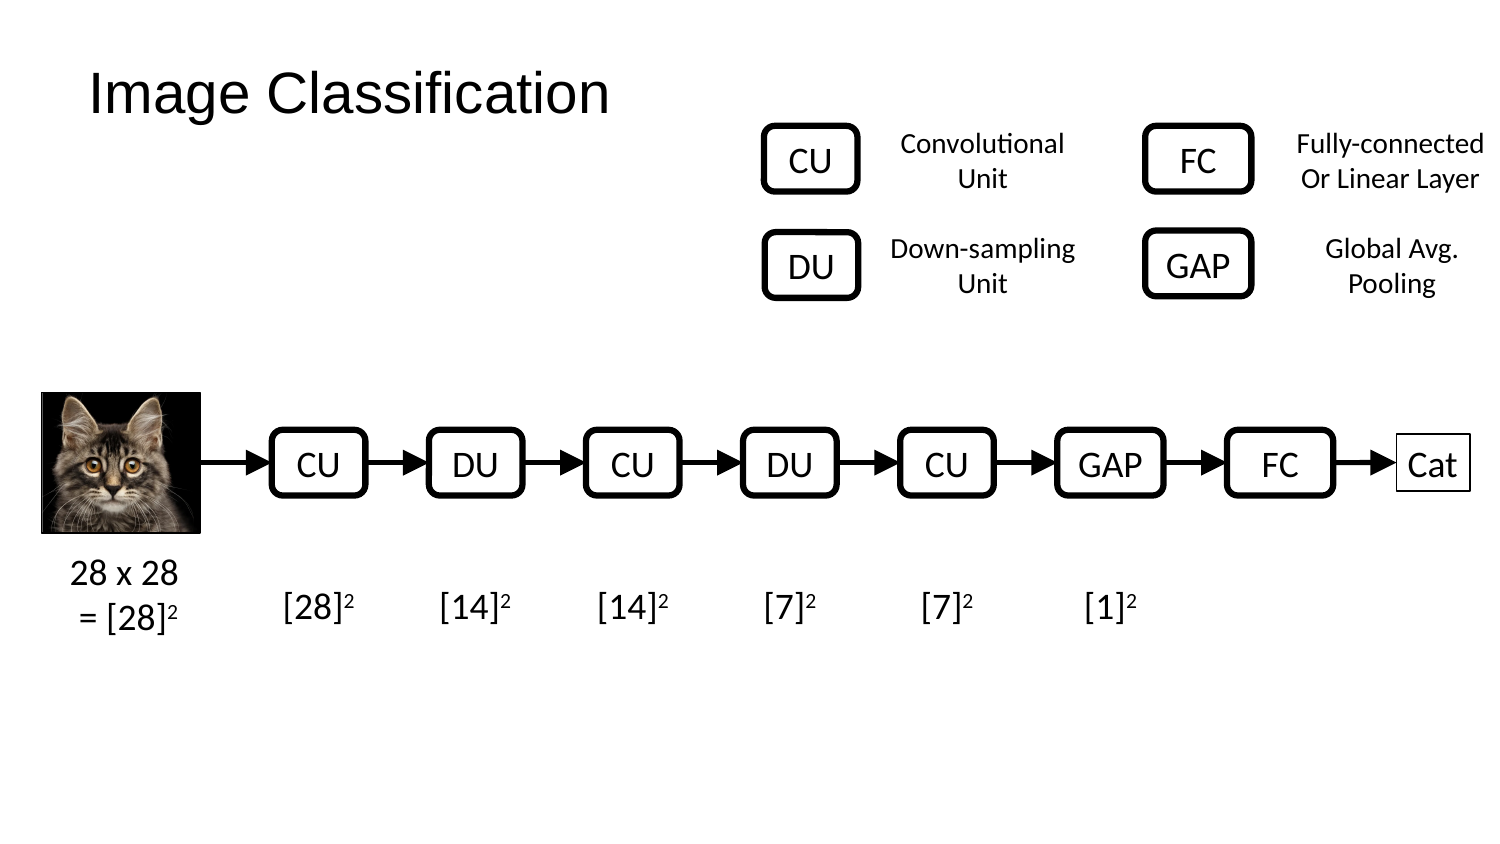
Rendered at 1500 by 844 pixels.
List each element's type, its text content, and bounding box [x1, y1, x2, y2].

text_box Global Avg. Pooling [1297, 223, 1487, 304]
text_box FC [1145, 125, 1252, 192]
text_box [42, 392, 1471, 645]
text_box CU [763, 125, 858, 192]
text_box Convolutional Unit [888, 118, 1078, 199]
text_box DU [764, 232, 859, 298]
title Image Classification [77, 33, 1048, 156]
text_box Down-sampling Unit [878, 223, 1088, 304]
text_box GAP [1145, 230, 1252, 297]
text_box Fully-connected Or Linear Layer [1281, 118, 1500, 199]
